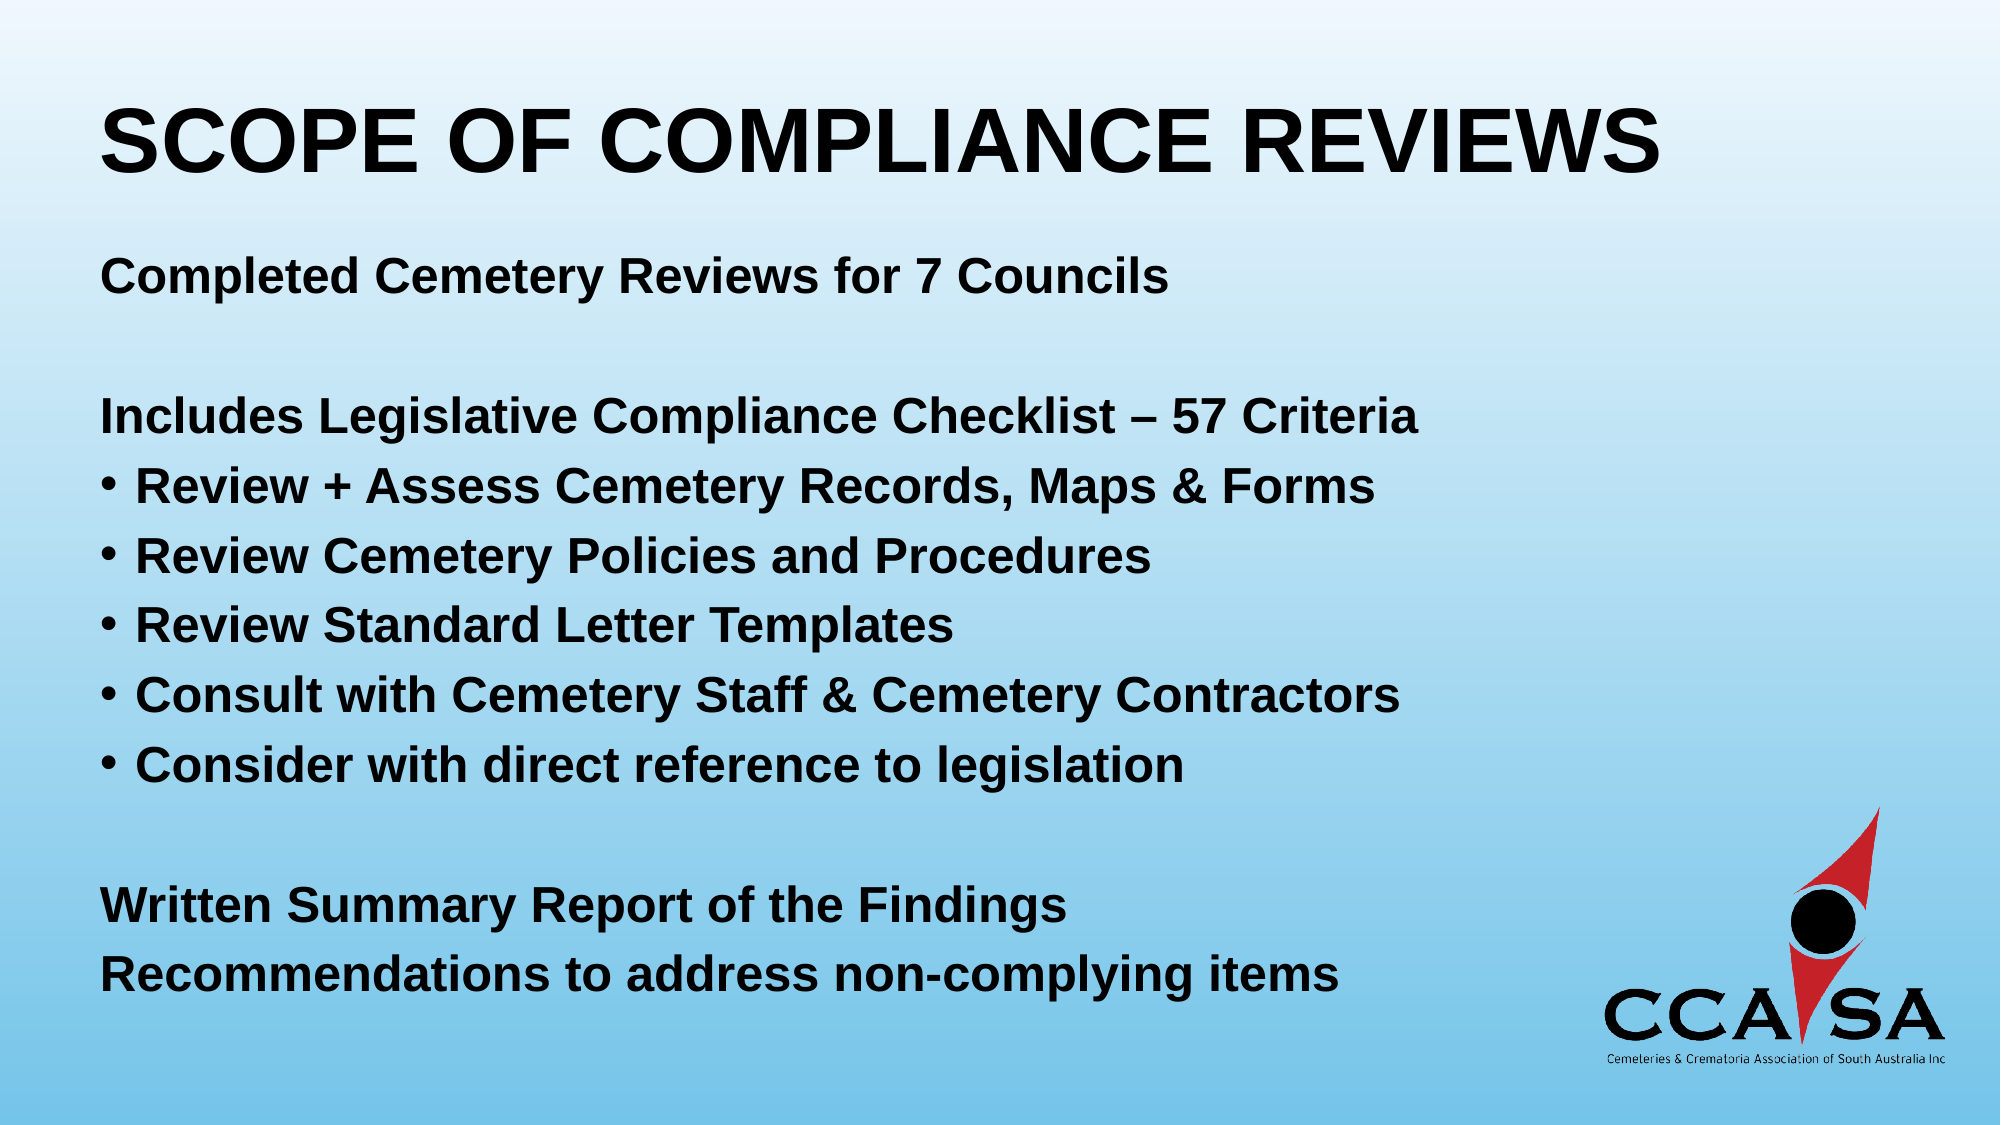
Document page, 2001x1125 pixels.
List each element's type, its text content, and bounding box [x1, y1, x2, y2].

list Completed Cemetery Reviews for 7 Councils Includes Legislative Compliance Checklist – 57 Criteria Review + Assess Cemetery Records, Maps & Forms Review Cemetery Policies and Procedures Review Standard Letter Templates Consult with Cemetery Staff & Cemetery Contractors Consider with direct reference to legislation Written Summary Report of the Findings Recommendations to address non-complying items [84, 226, 1863, 1014]
picture [1604, 804, 1947, 1066]
title SCOPE OF COMPLIANCE REVIEWS [84, 59, 1863, 226]
